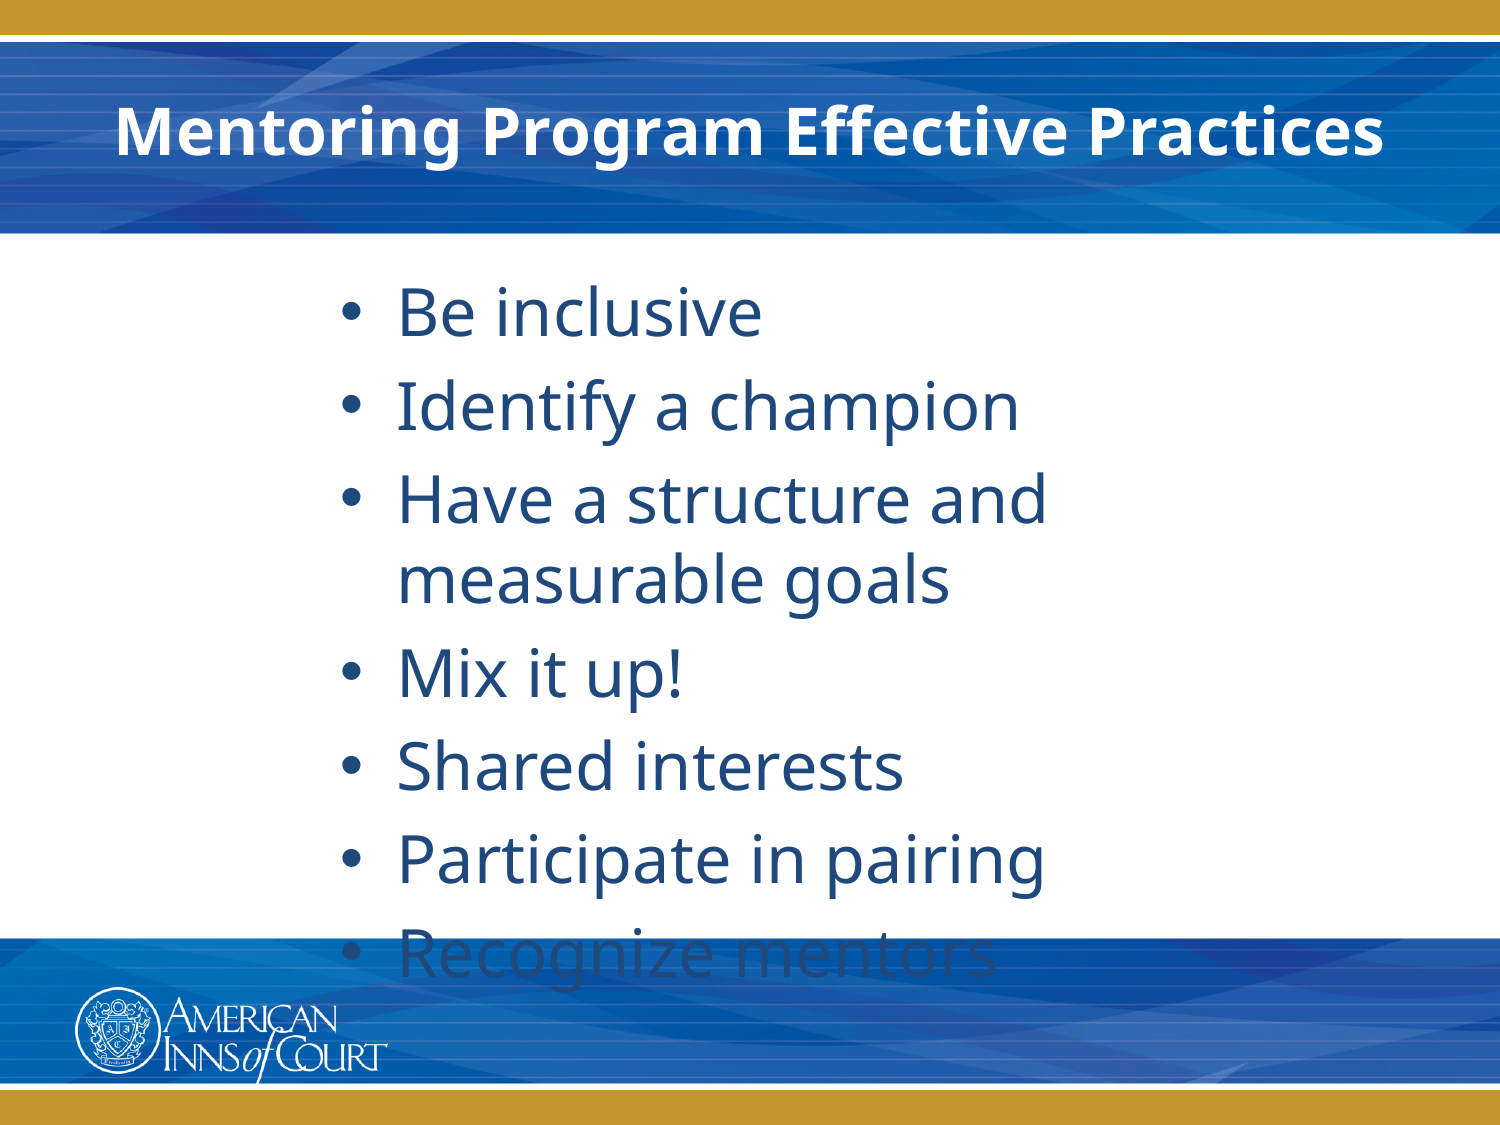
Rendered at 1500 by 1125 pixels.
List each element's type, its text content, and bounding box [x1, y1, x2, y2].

picture [0, 0, 1500, 237]
title Mentoring Program Effective Practices [75, 45, 1425, 213]
picture [0, 245, 1500, 1125]
list Be inclusive Identify a champion Have a structure and measurable goals Mix it up! Shared interests Participate in pairing Recognize mentors [324, 262, 1425, 1005]
